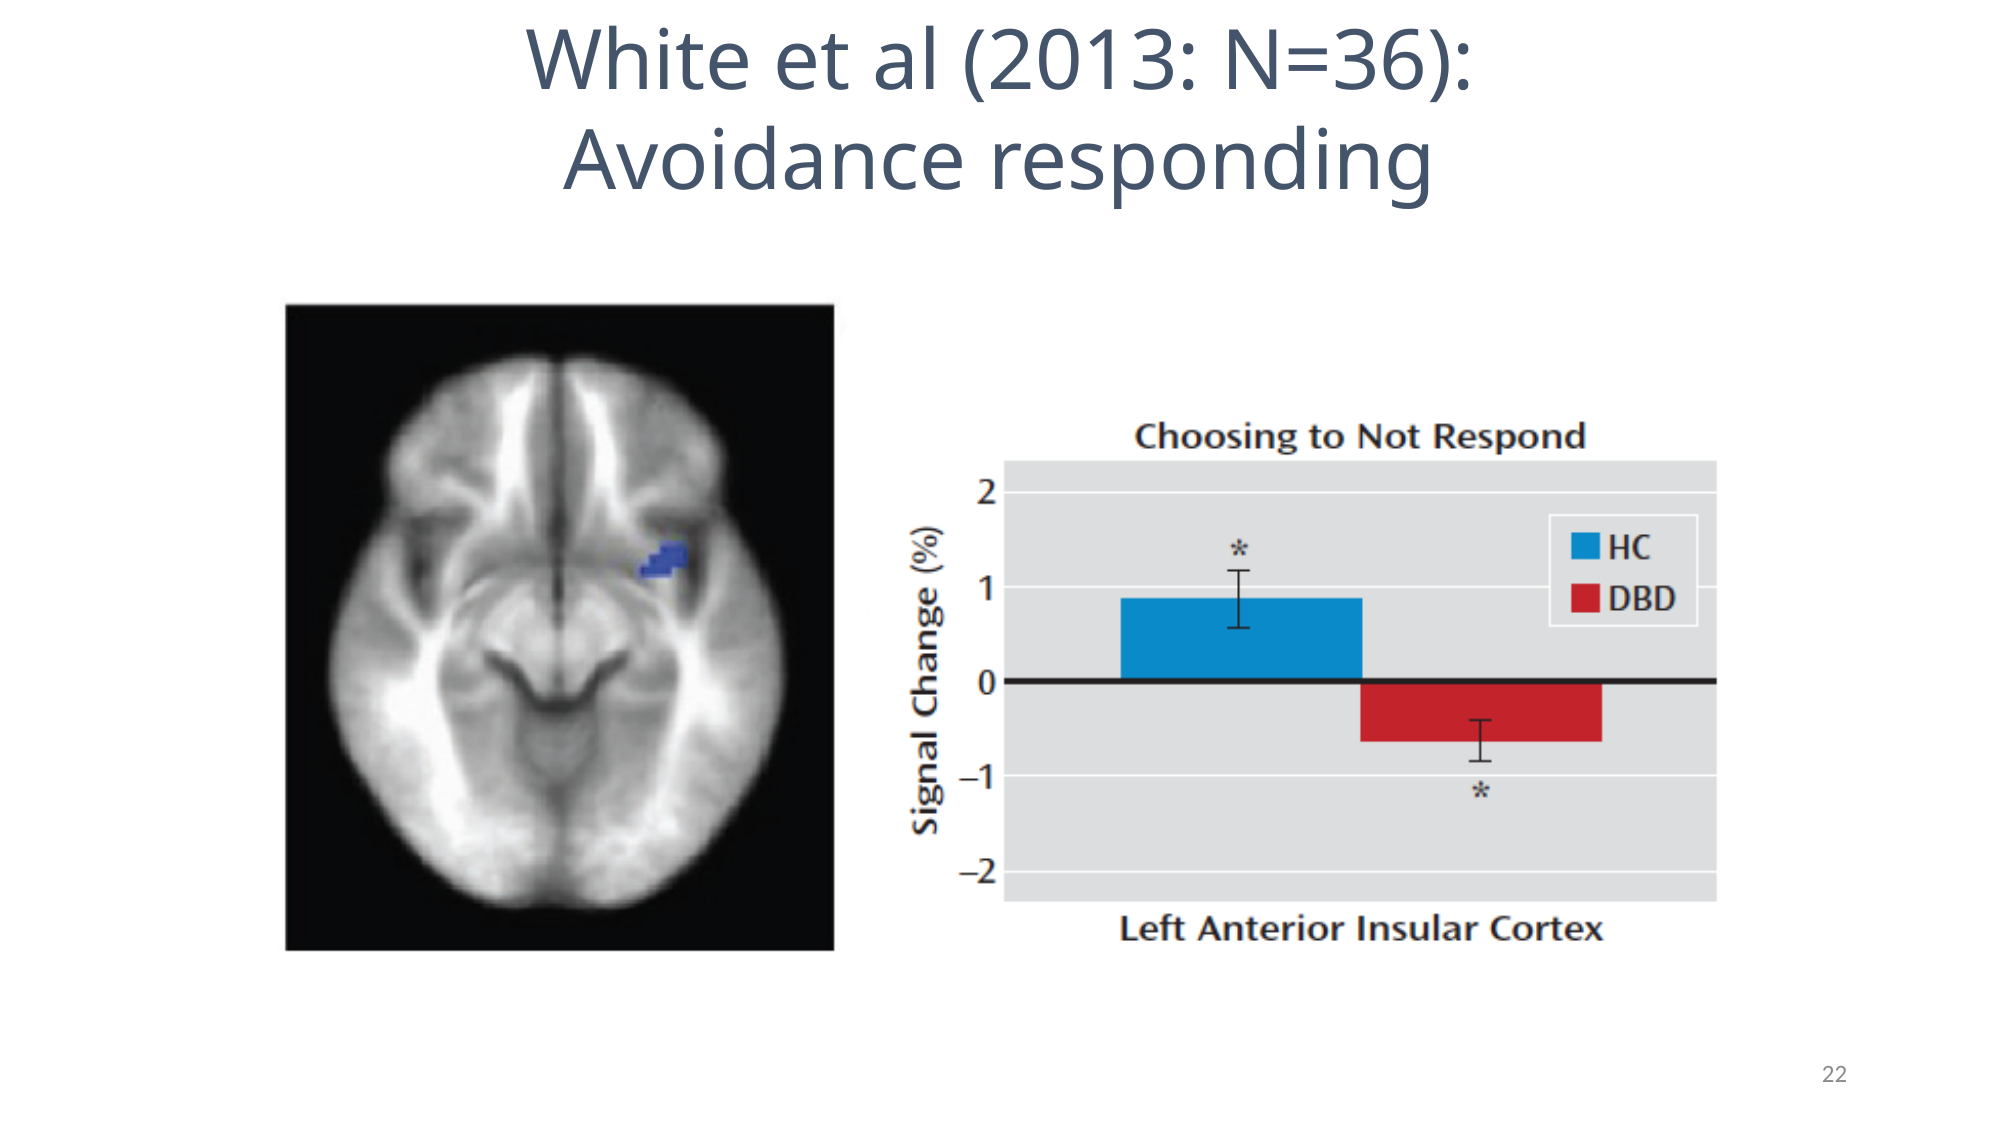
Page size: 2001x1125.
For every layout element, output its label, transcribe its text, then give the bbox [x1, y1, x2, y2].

text_box White et al (2013: N=36): Avoidance responding [249, 0, 1750, 213]
picture [249, 287, 1750, 980]
slide_number 22 [1412, 1042, 1863, 1103]
